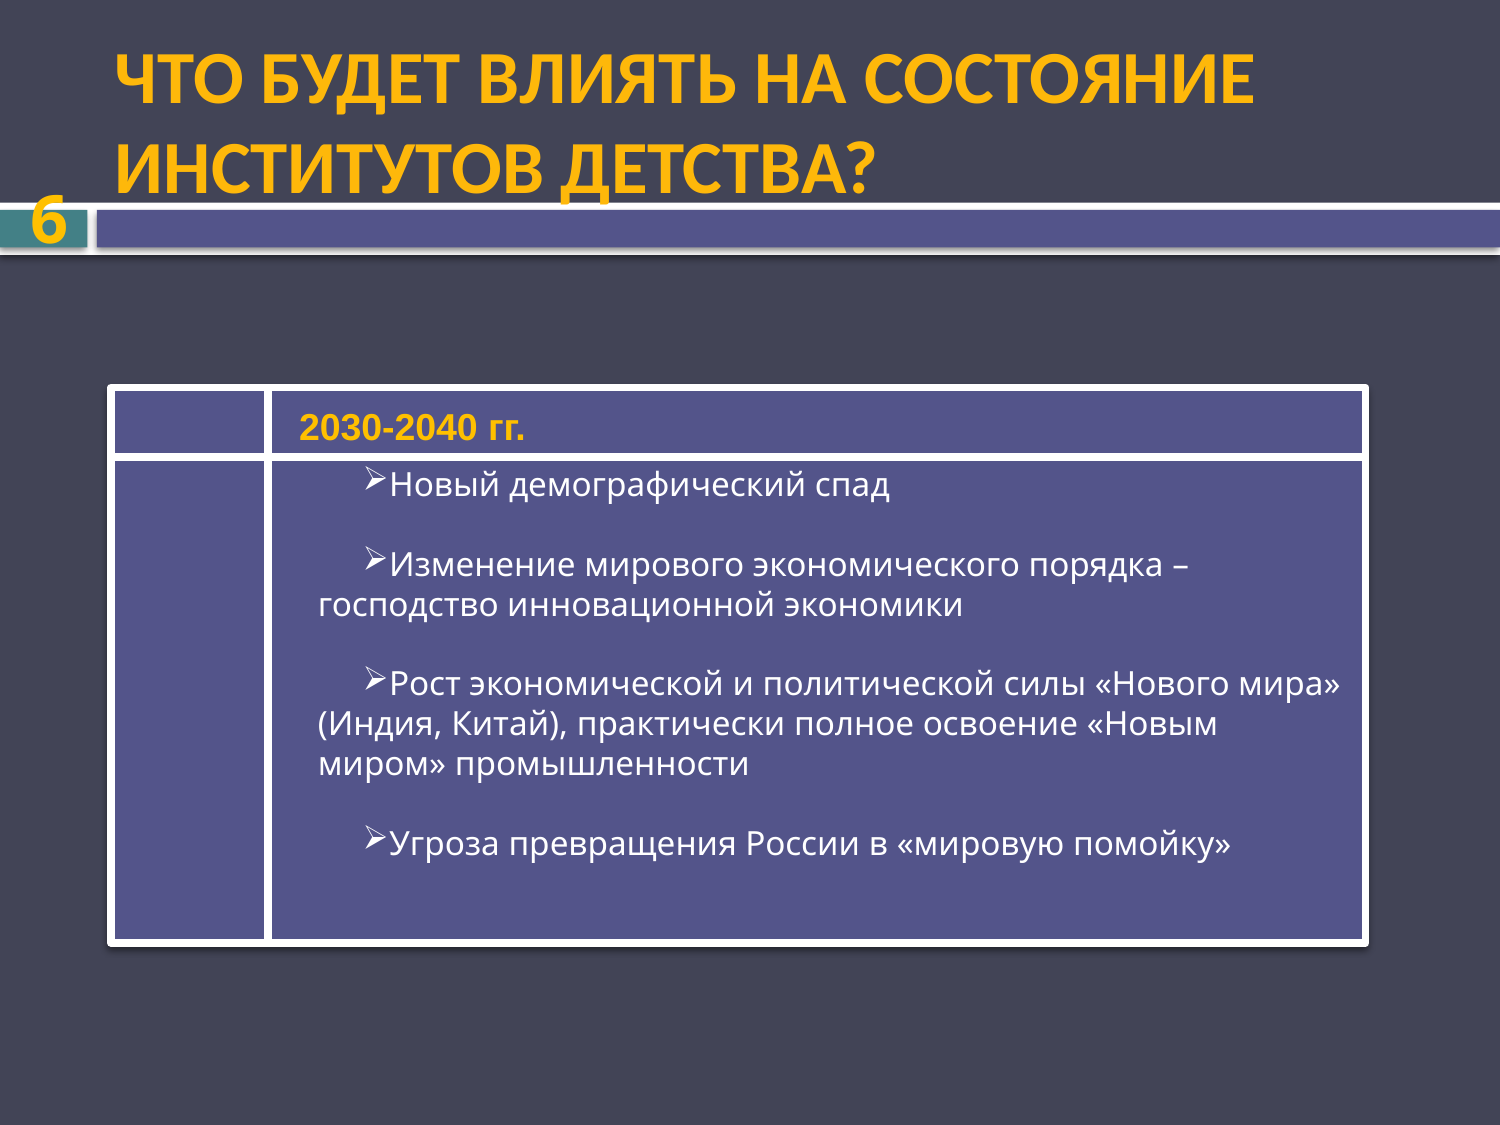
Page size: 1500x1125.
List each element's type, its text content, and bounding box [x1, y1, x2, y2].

text_box Новый демографический спад Изменение мирового экономического порядка – господство инновационной экономики Рост экономической и политической силы «Нового мира» (Индия, Китай), практически полное освоение «Новым миром» промышленности Угроза превращения России в «мировую помойку» [107, 384, 1369, 947]
title Что будет влиять на состояние институтов детства? [99, 37, 1438, 201]
text_box 2030-2040 гг. [284, 395, 552, 456]
slide_number 6 [0, 194, 99, 249]
